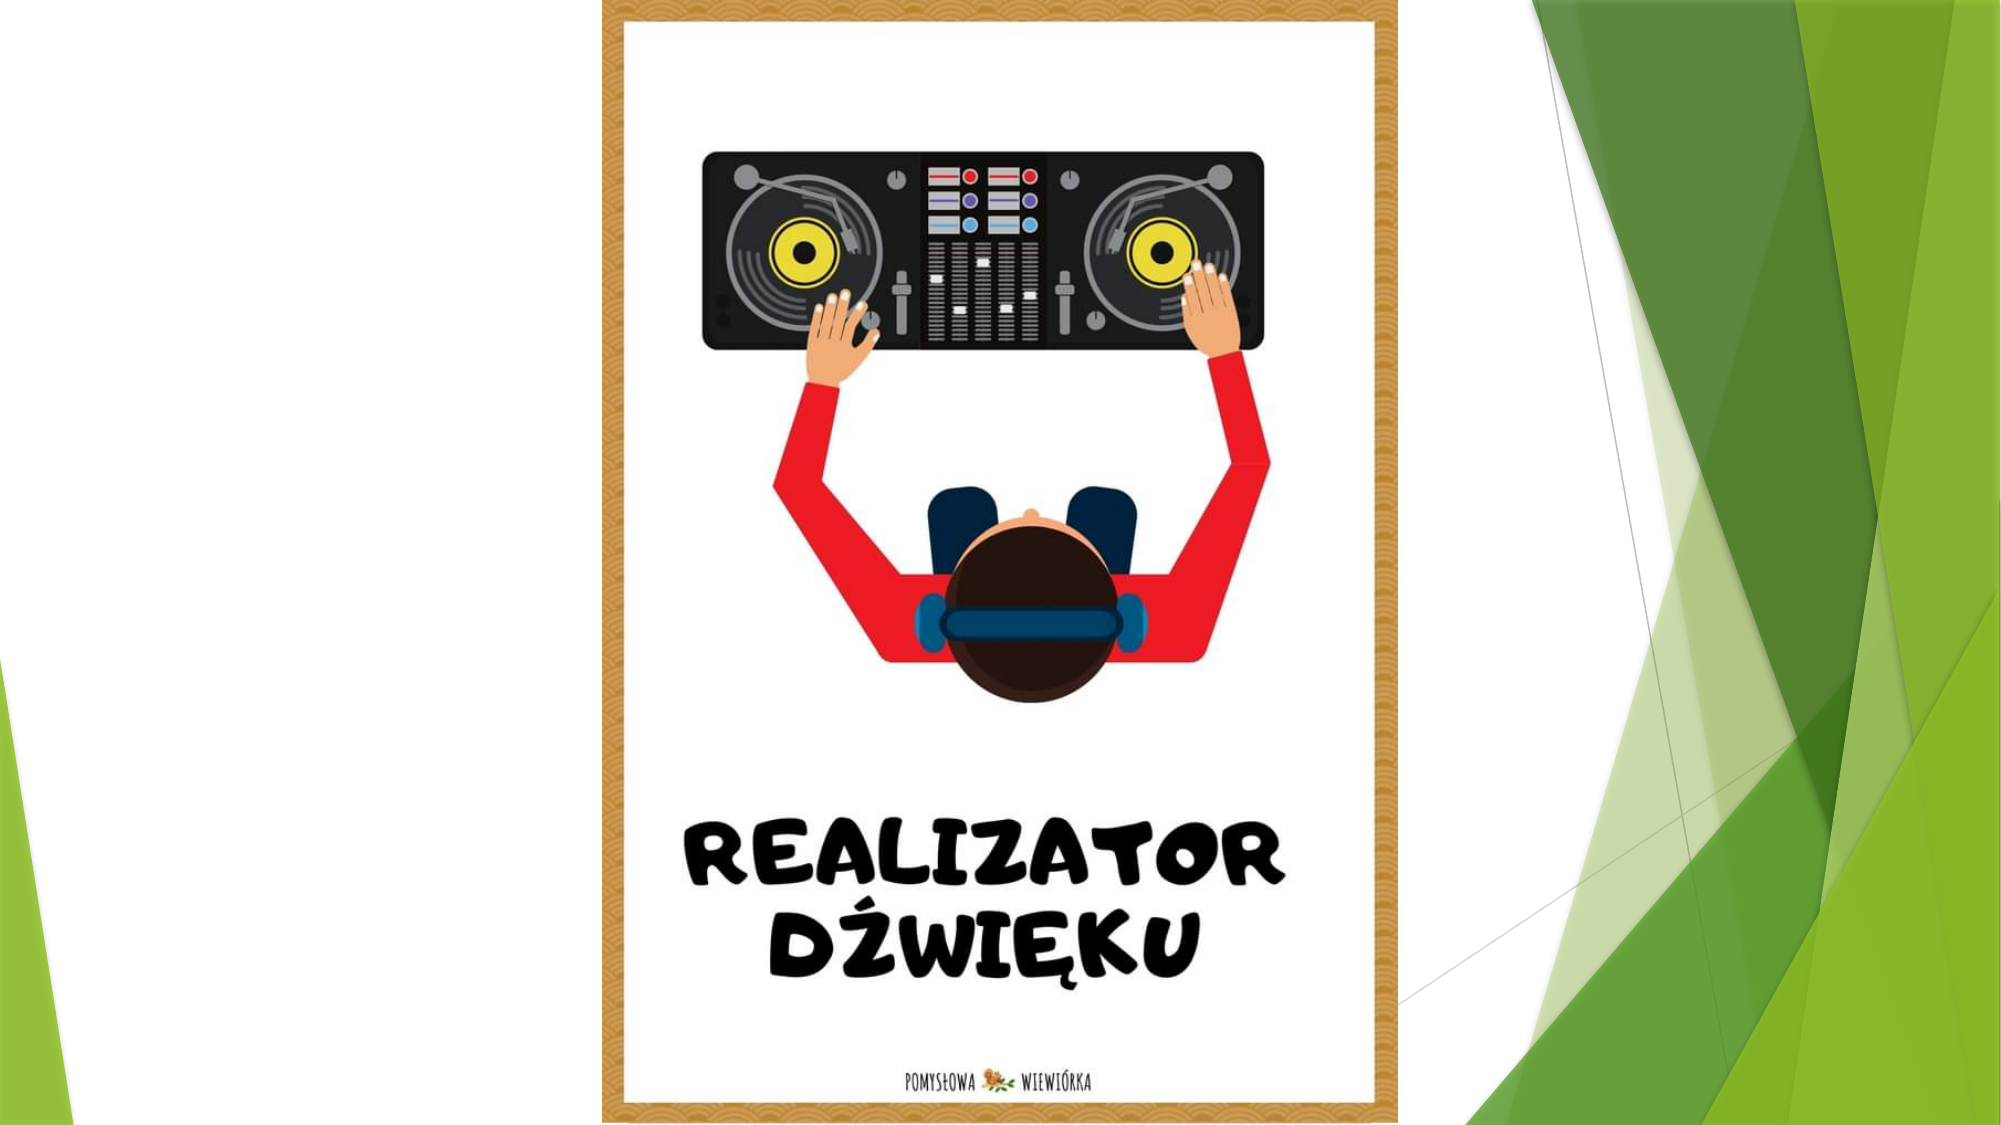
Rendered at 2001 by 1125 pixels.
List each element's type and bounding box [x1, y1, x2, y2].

picture [601, 0, 1398, 1125]
